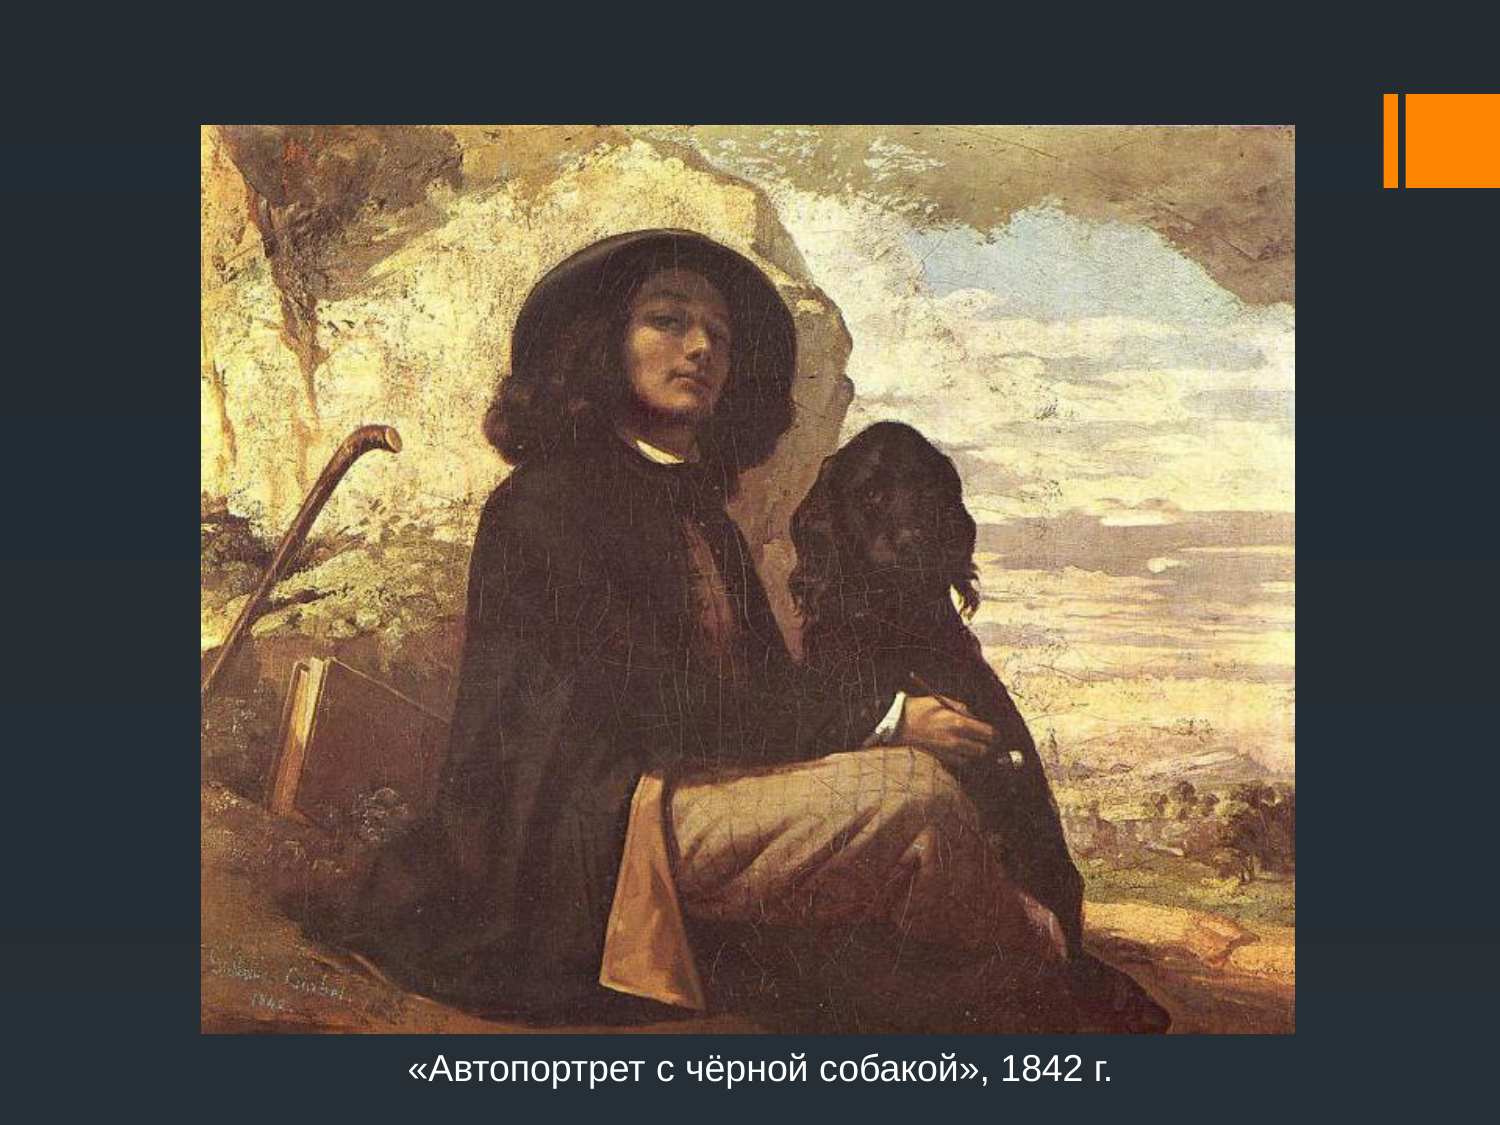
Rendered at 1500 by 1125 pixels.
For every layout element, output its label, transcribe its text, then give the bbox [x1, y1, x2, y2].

text_box «Автопортрет с чёрной собакой», 1842 г. [358, 1046, 1164, 1097]
picture [200, 124, 1296, 1034]
